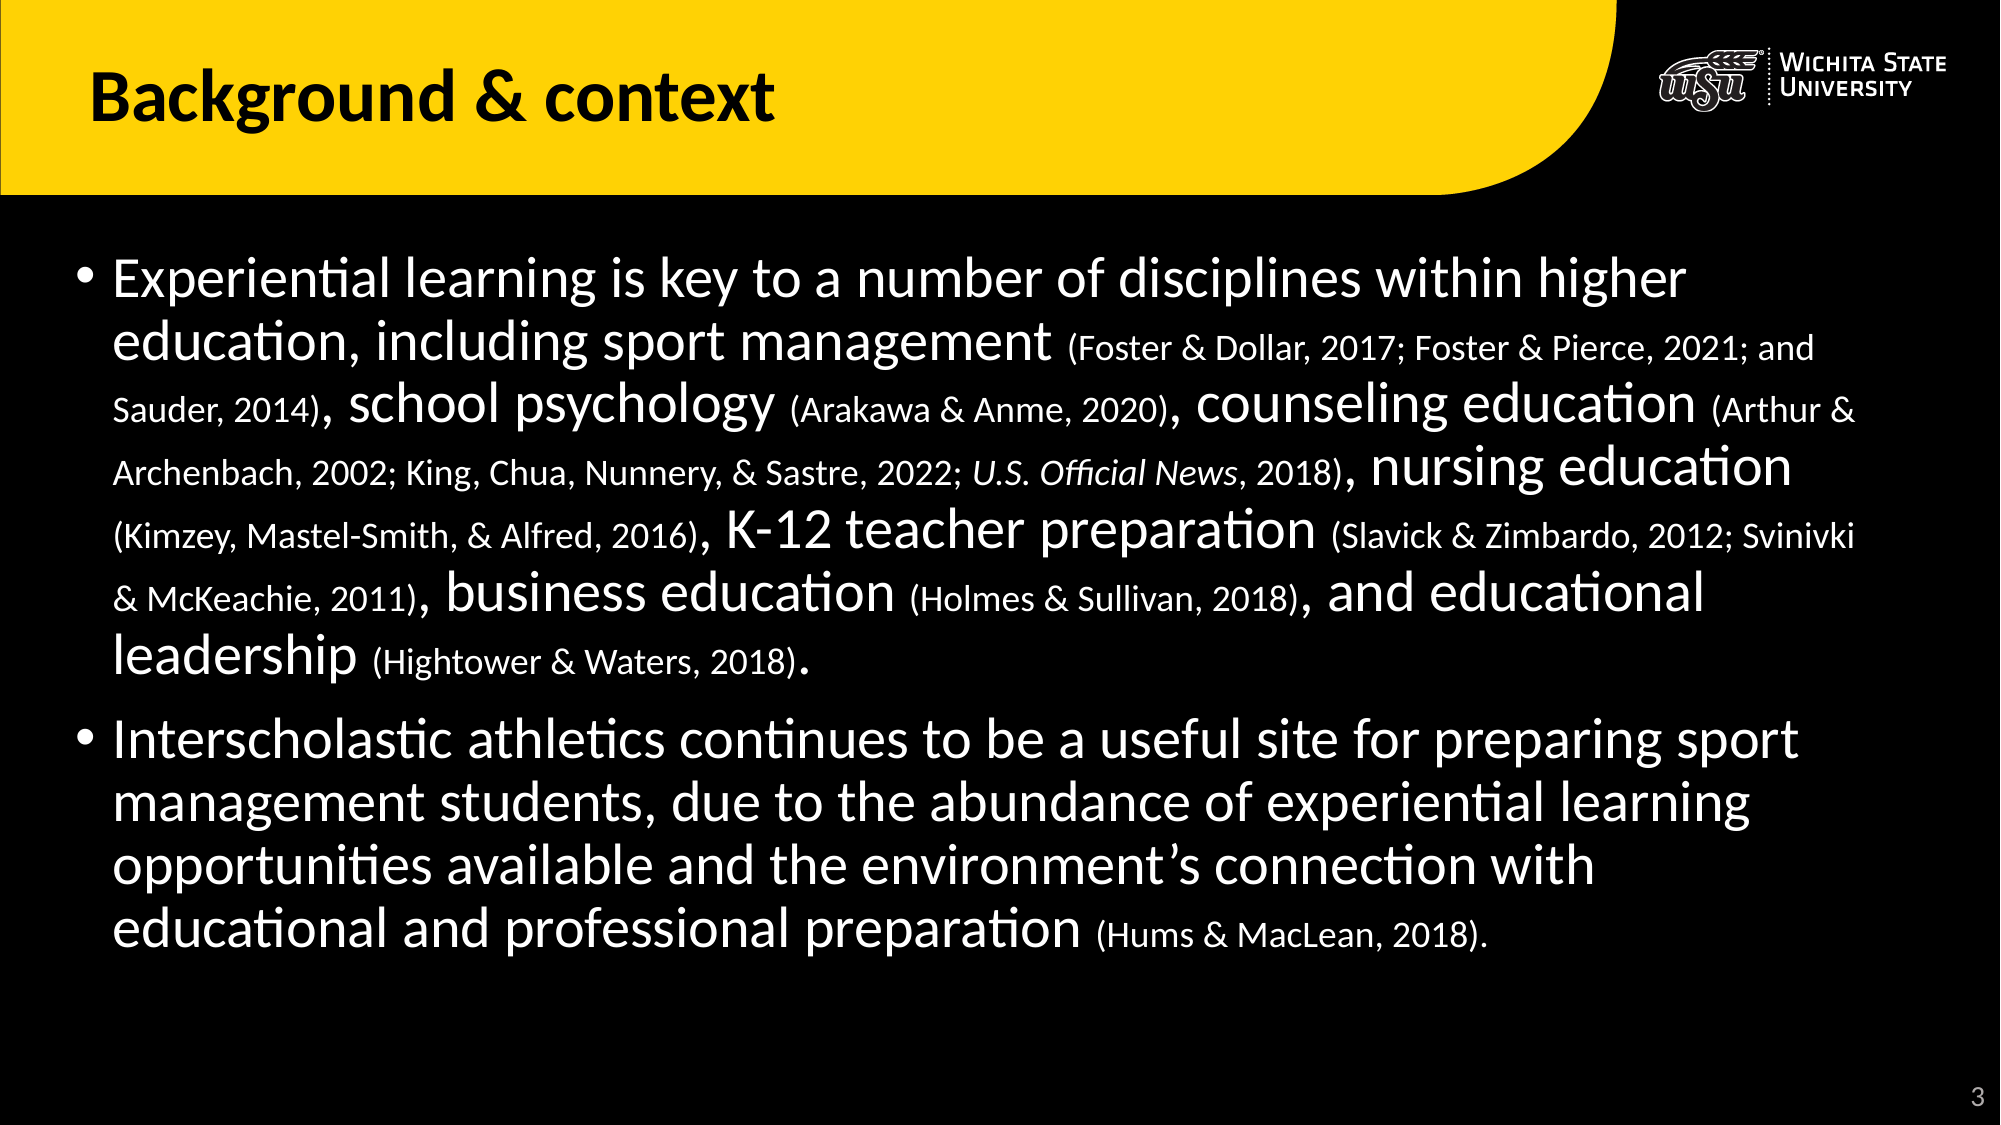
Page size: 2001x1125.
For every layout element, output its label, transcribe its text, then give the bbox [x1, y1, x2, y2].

list Experiential learning is key to a number of disciplines within higher education, including sport management (Foster & Dollar, 2017; Foster & Pierce, 2021; and Sauder, 2014), school psychology (Arakawa & Anme, 2020), counseling education (Arthur & Archenbach, 2002; King, Chua, Nunnery, & Sastre, 2022; U.S. Official News, 2018), nursing education (Kimzey, Mastel-Smith, & Alfred, 2016), K-12 teacher preparation (Slavick & Zimbardo, 2012; Svinivki & McKeachie, 2011), business education (Holmes & Sullivan, 2018), and educational leadership (Hightower & Waters, 2018). Interscholastic athletics continues to be a useful site for preparing sport management students, due to the abundance of experiential learning opportunities available and the environment’s connection with educational and professional preparation (Hums & MacLean, 2018). [59, 239, 1889, 976]
slide_number 4 [1846, 1070, 2000, 1123]
title Background & context [89, 0, 1523, 195]
picture [0, 0, 2000, 298]
